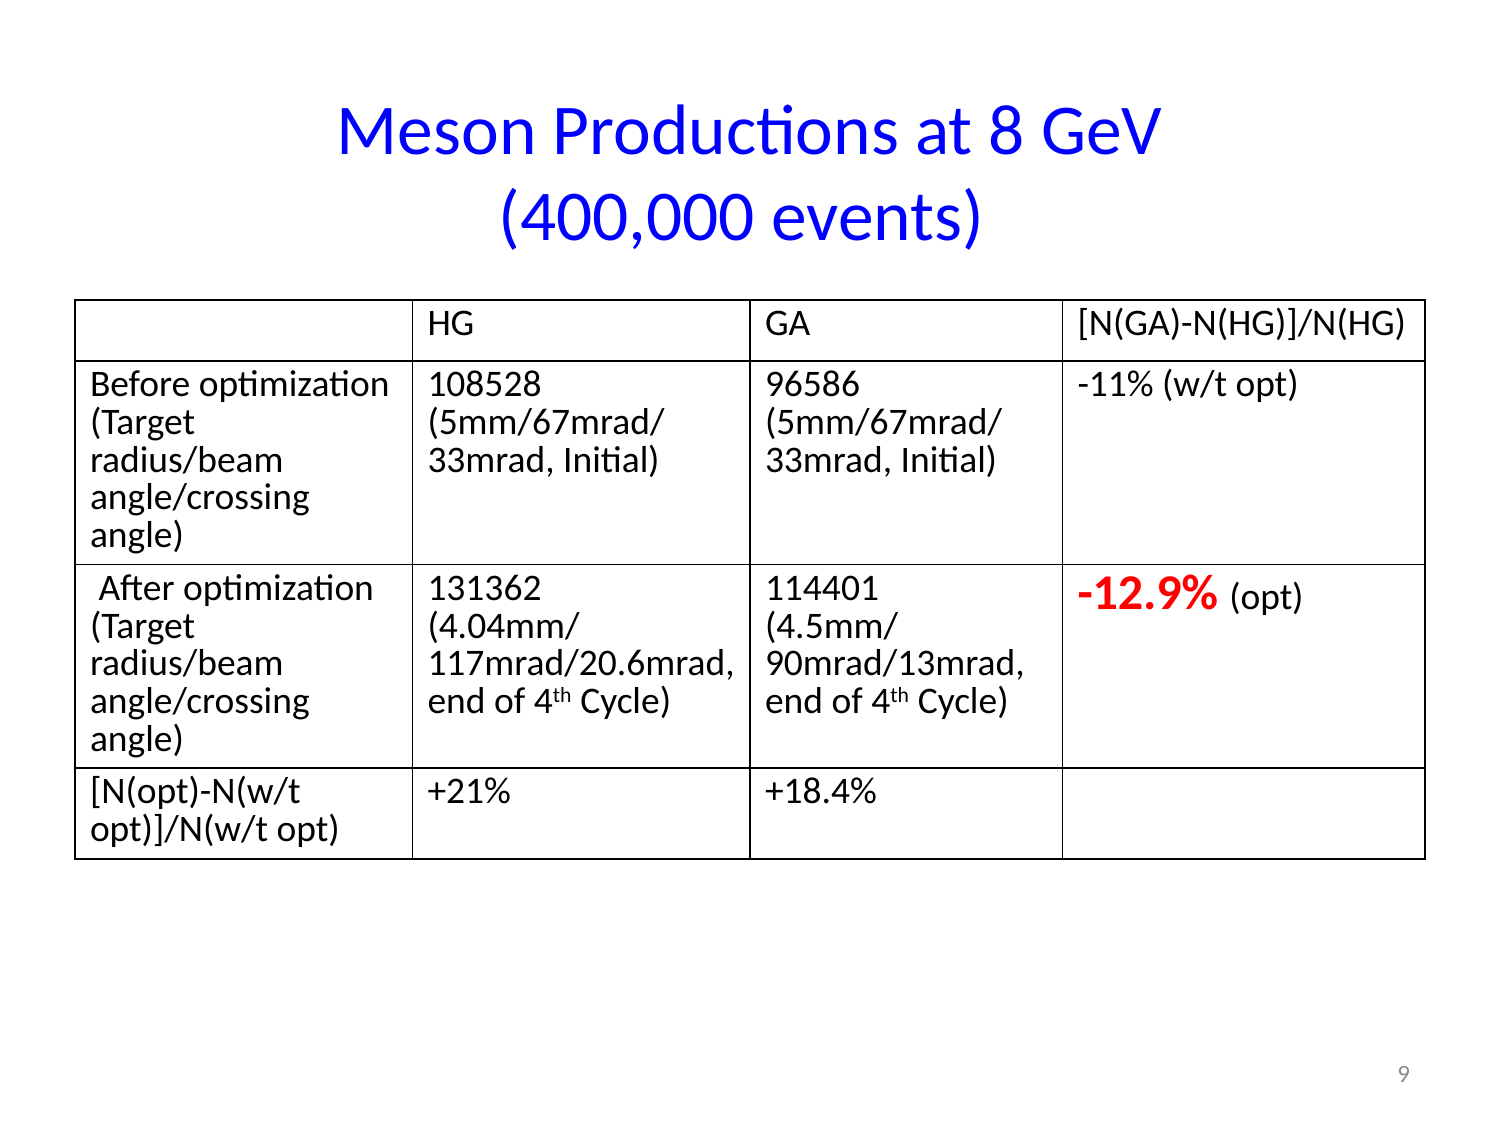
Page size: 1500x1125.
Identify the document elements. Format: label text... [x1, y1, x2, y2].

table_cell +21% [413, 769, 749, 858]
table_cell [1063, 769, 1424, 858]
table_cell 96586 (5mm/67mrad/33mrad, Initial) [751, 362, 1062, 564]
table_cell +18.4% [751, 769, 1062, 858]
table_header [N(GA)-N(HG)]/N(HG) [1063, 301, 1424, 360]
table_header HG [413, 301, 749, 360]
table_header [76, 301, 412, 360]
table_cell 108528 (5mm/67mrad/33mrad, Initial) [413, 362, 749, 564]
title Meson Productions at 8 GeV (400,000 events) [75, 75, 1425, 263]
table_header GA [751, 301, 1062, 360]
table_cell After optimization (Target radius/beam angle/crossing angle) [76, 565, 412, 767]
table_cell [N(opt)-N(w/t opt)]/N(w/t opt) [76, 769, 412, 858]
table_cell 114401 (4.5mm/90mrad/13mrad, end of 4th Cycle) [751, 565, 1062, 767]
table_cell -12.9% (opt) [1063, 565, 1424, 767]
slide_number 9 [1074, 1042, 1425, 1103]
table_cell Before optimization (Target radius/beam angle/crossing angle) [76, 362, 412, 564]
table_cell -11% (w/t opt) [1063, 362, 1424, 564]
table_cell 131362 (4.04mm/117mrad/20.6mrad, end of 4th Cycle) [413, 565, 749, 767]
